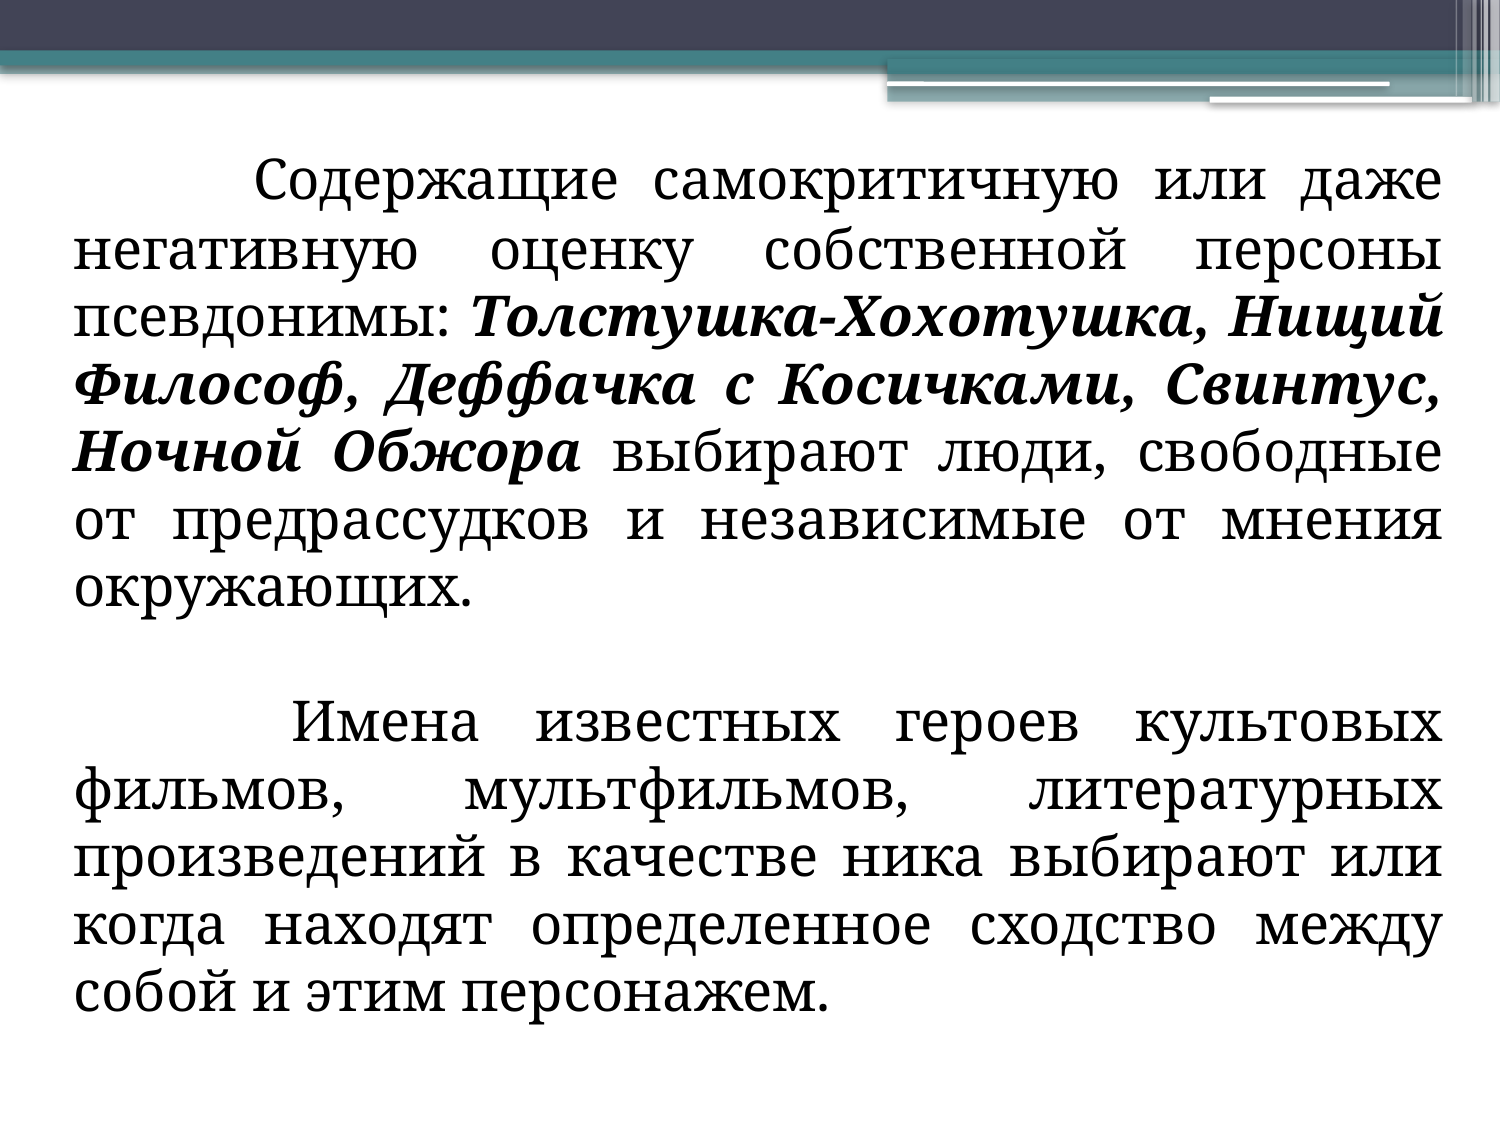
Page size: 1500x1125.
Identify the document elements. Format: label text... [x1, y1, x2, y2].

list Содержащие самокритичную или даже негативную оценку собственной персоны псевдонимы: Толстушка-Хохотушка, Нищий Философ, Деффачка с Косичками, Свинтус, Ночной Обжора выбирают люди, свободные от предрассудков и независимые от мнения окружающих. Имена известных героев культовых фильмов, мультфильмов, литературных произведений в качестве ника выбирают или когда находят определенное сходство между собой и этим персонажем. [58, 125, 1459, 1090]
